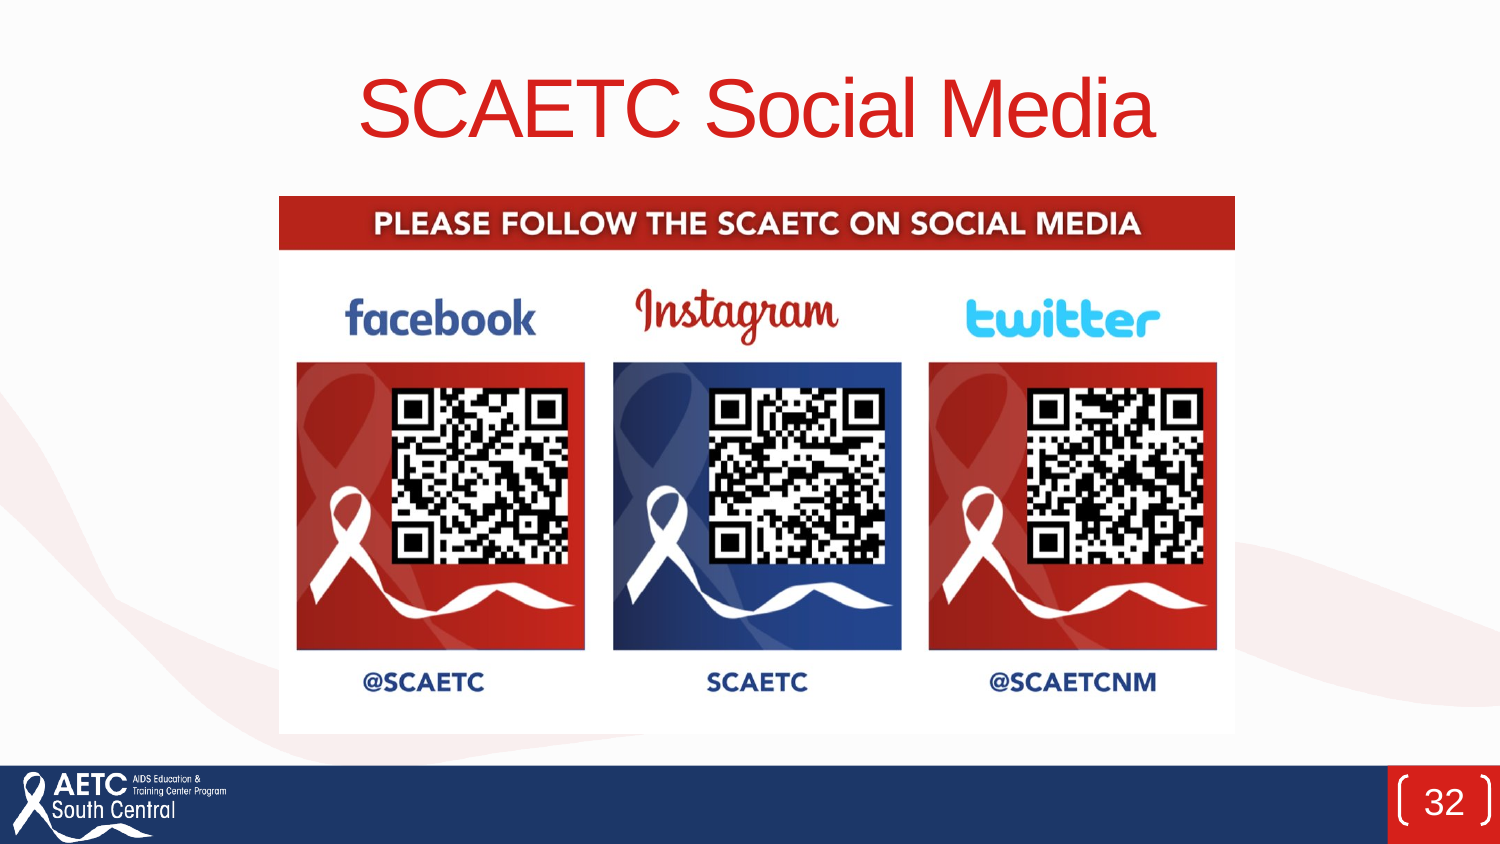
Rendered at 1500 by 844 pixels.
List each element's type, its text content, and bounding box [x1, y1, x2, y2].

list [278, 196, 1236, 735]
title SCAETC Social Media [75, 33, 1439, 175]
slide_number 32 [1397, 774, 1492, 827]
picture [12, 770, 227, 844]
